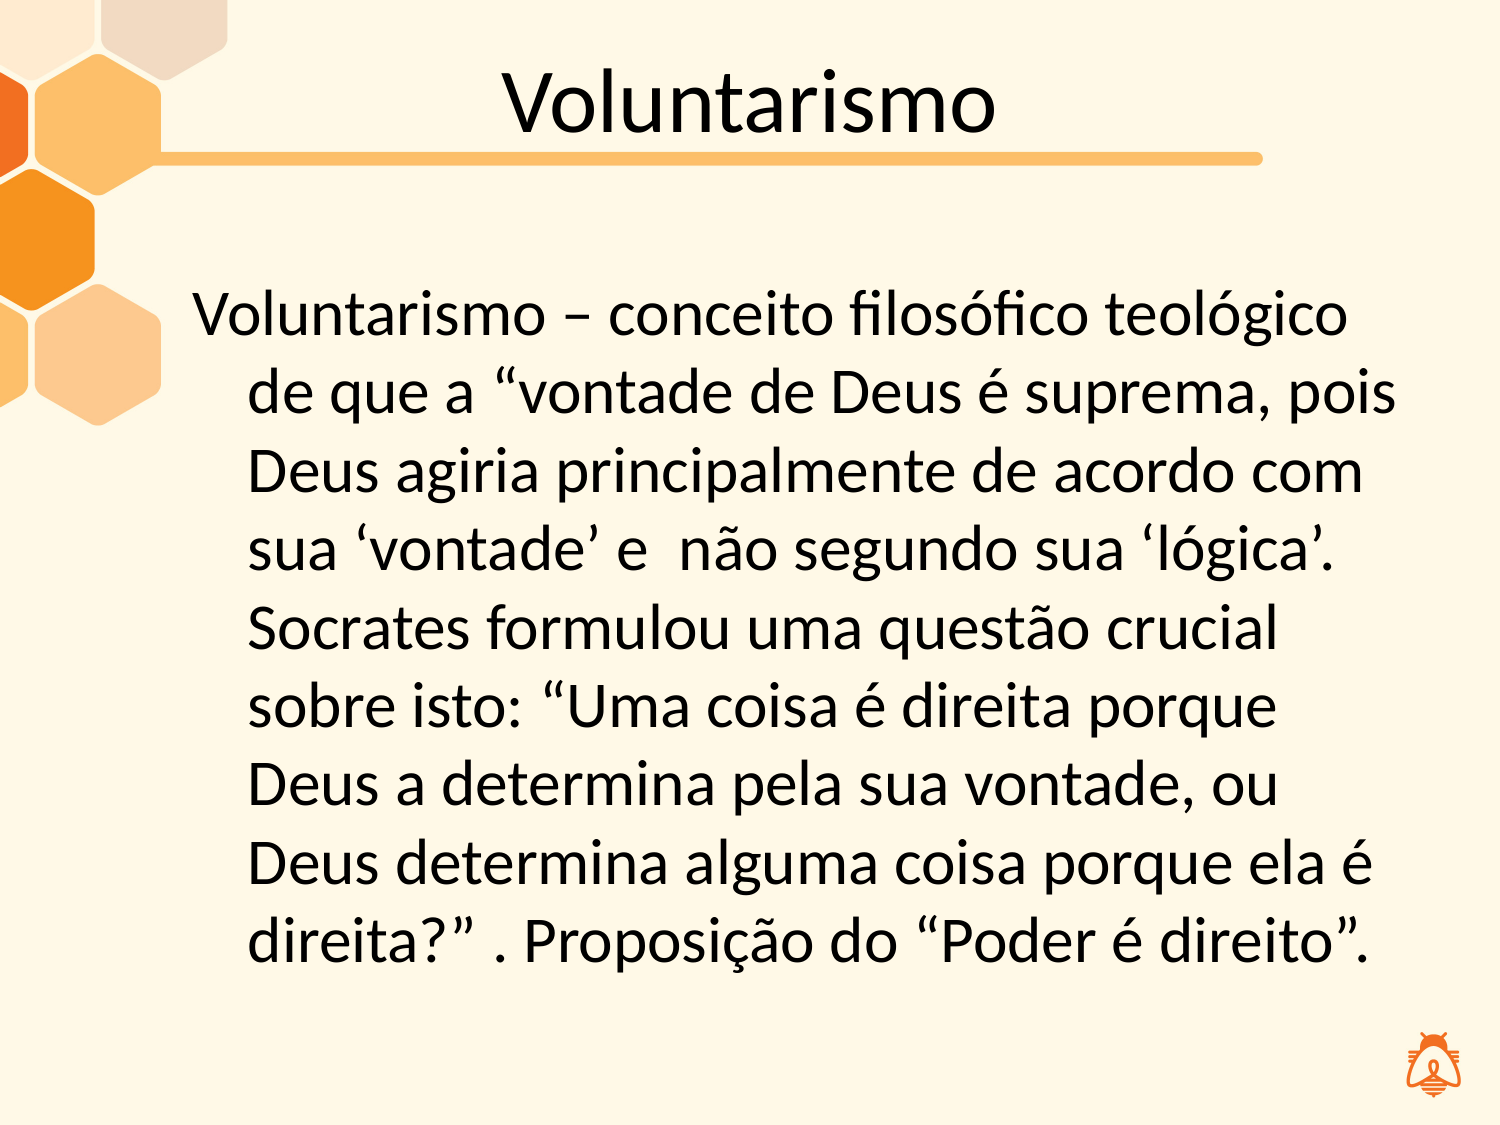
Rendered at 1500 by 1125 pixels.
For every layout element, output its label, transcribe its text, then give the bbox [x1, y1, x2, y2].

picture [0, 0, 1500, 1125]
title Voluntarismo [75, 17, 1425, 175]
list Voluntarismo – conceito filosófico teológico de que a “vontade de Deus é suprema, pois Deus agiria principalmente de acordo com sua ‘vontade’ e não segundo sua ‘lógica’. Socrates formulou uma questão crucial sobre isto: “Uma coisa é direita porque Deus a determina pela sua vontade, ou Deus determina alguma coisa porque ela é direita?” . Proposição do “Poder é direito”. [177, 262, 1425, 1005]
